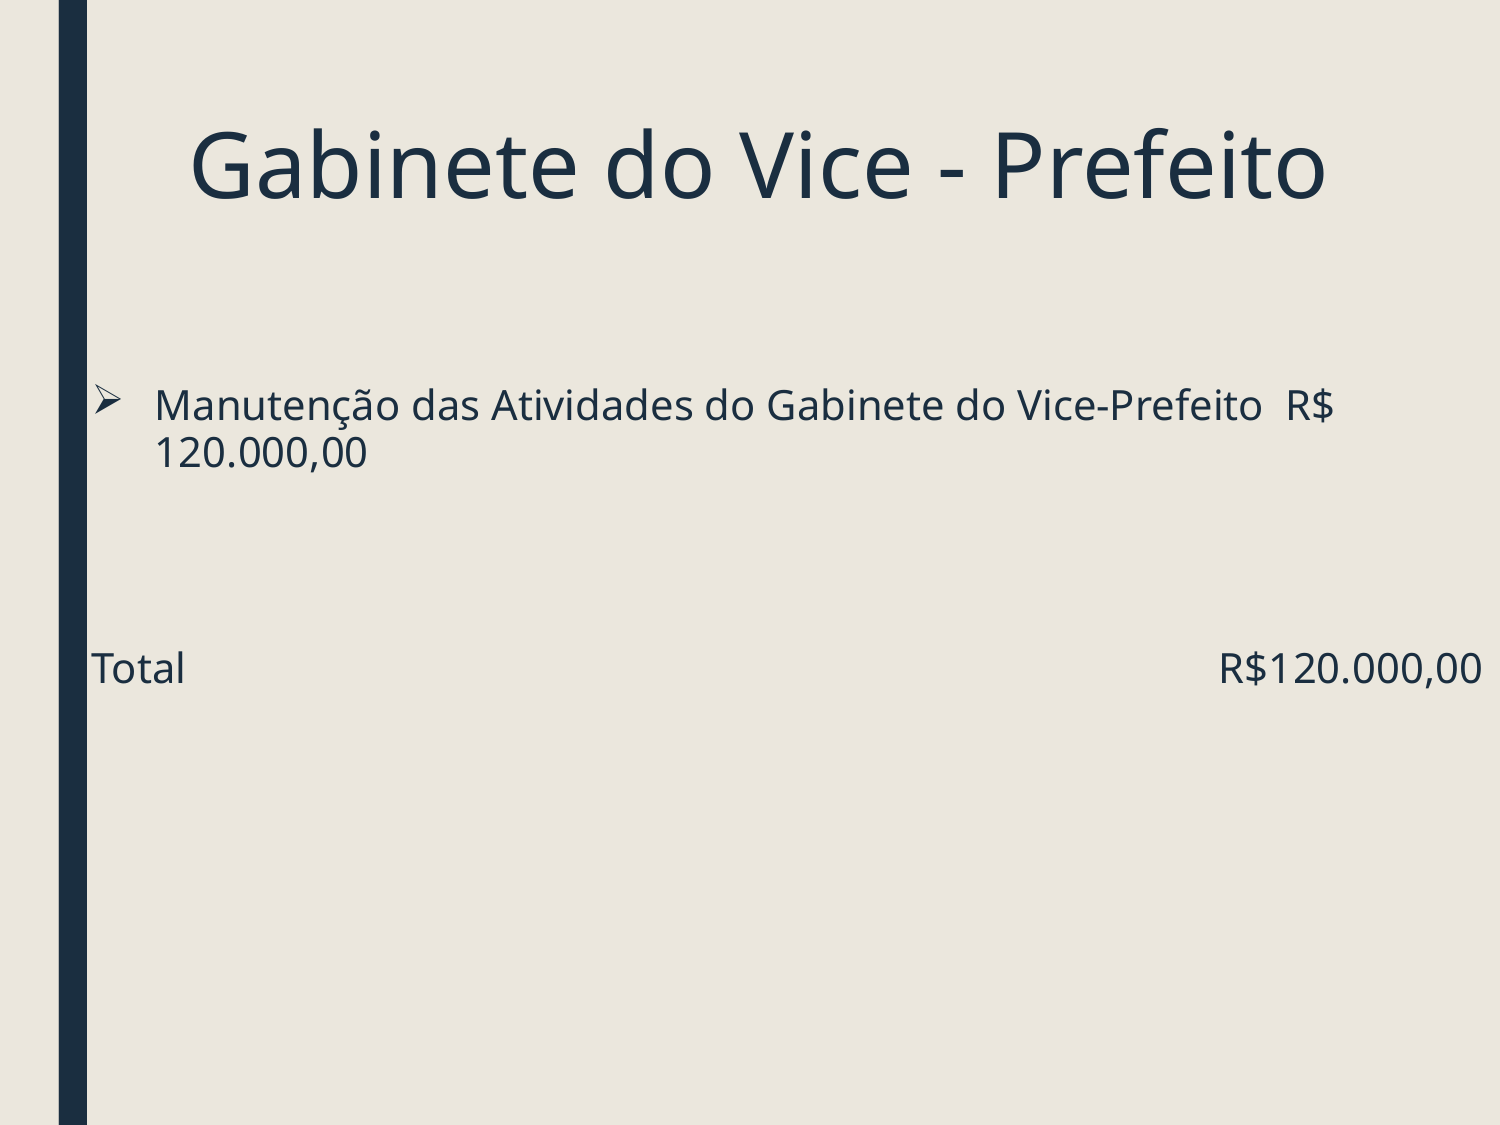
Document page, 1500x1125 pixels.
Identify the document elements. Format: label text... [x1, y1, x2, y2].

list Manutenção das Atividades do Gabinete do Vice-Prefeito R$ 120.000,00 Total R$120.000,00 [76, 375, 1500, 963]
title Gabinete do Vice - Prefeito [168, 112, 1351, 357]
